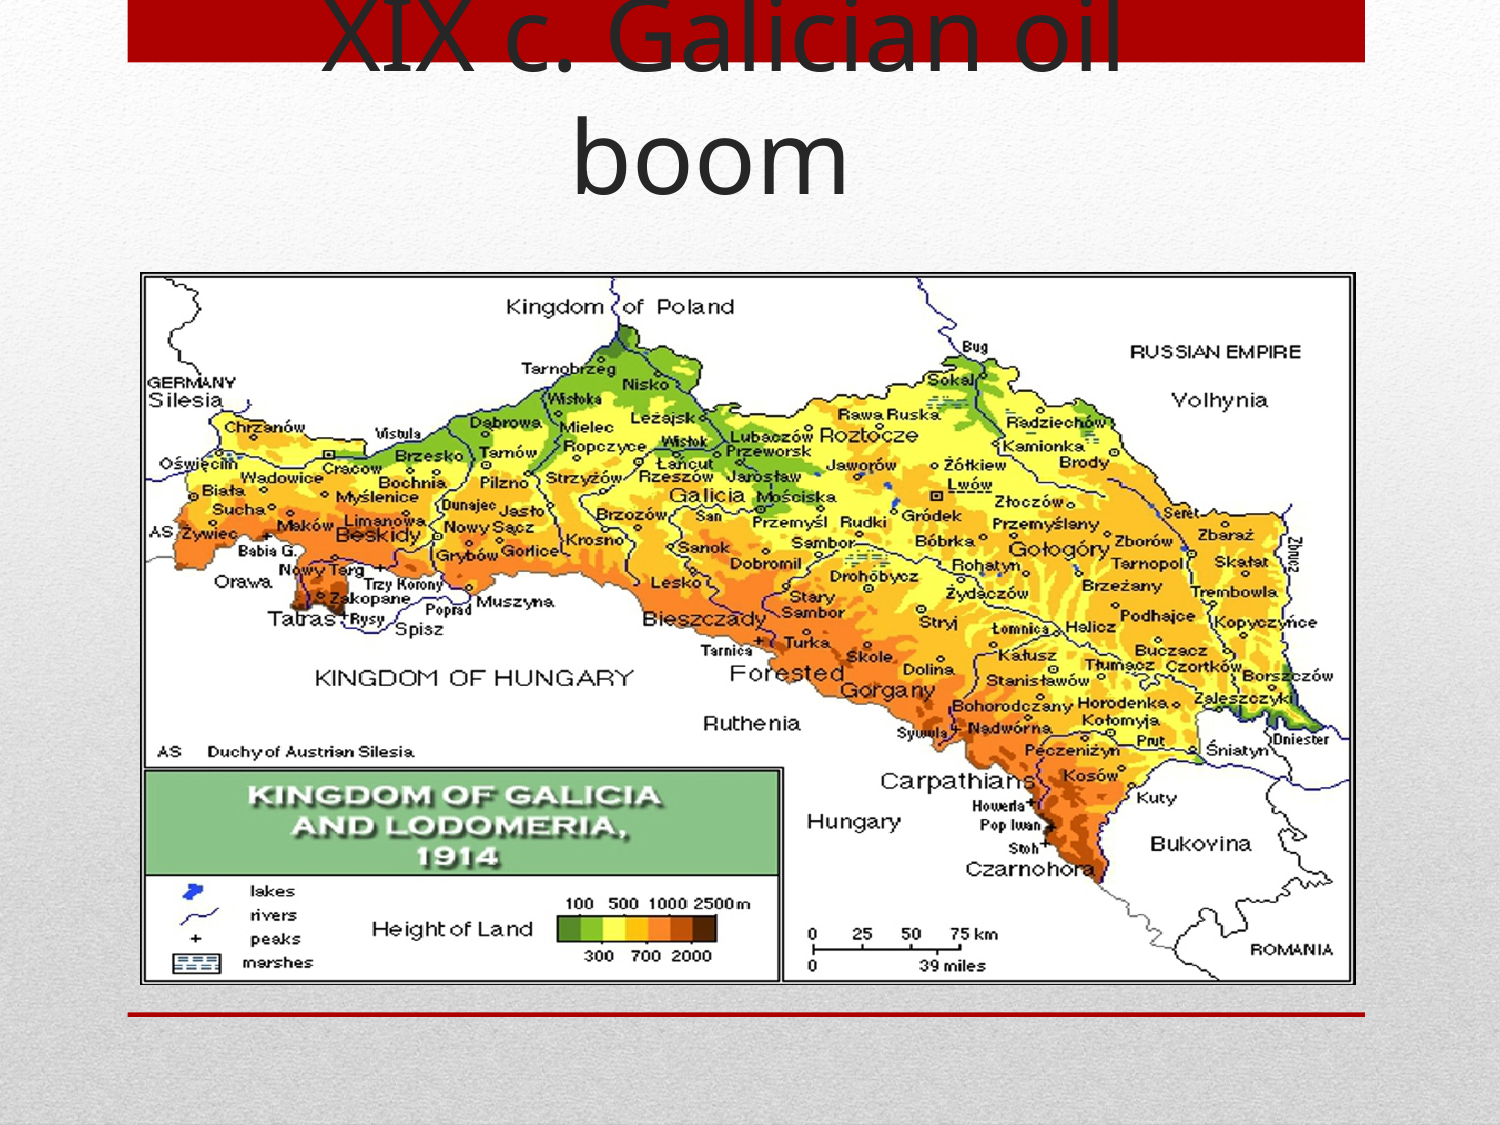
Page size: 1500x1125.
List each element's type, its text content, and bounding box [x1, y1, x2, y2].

title XIX c. Galician oil boom [167, 0, 1281, 223]
picture [139, 271, 1357, 986]
